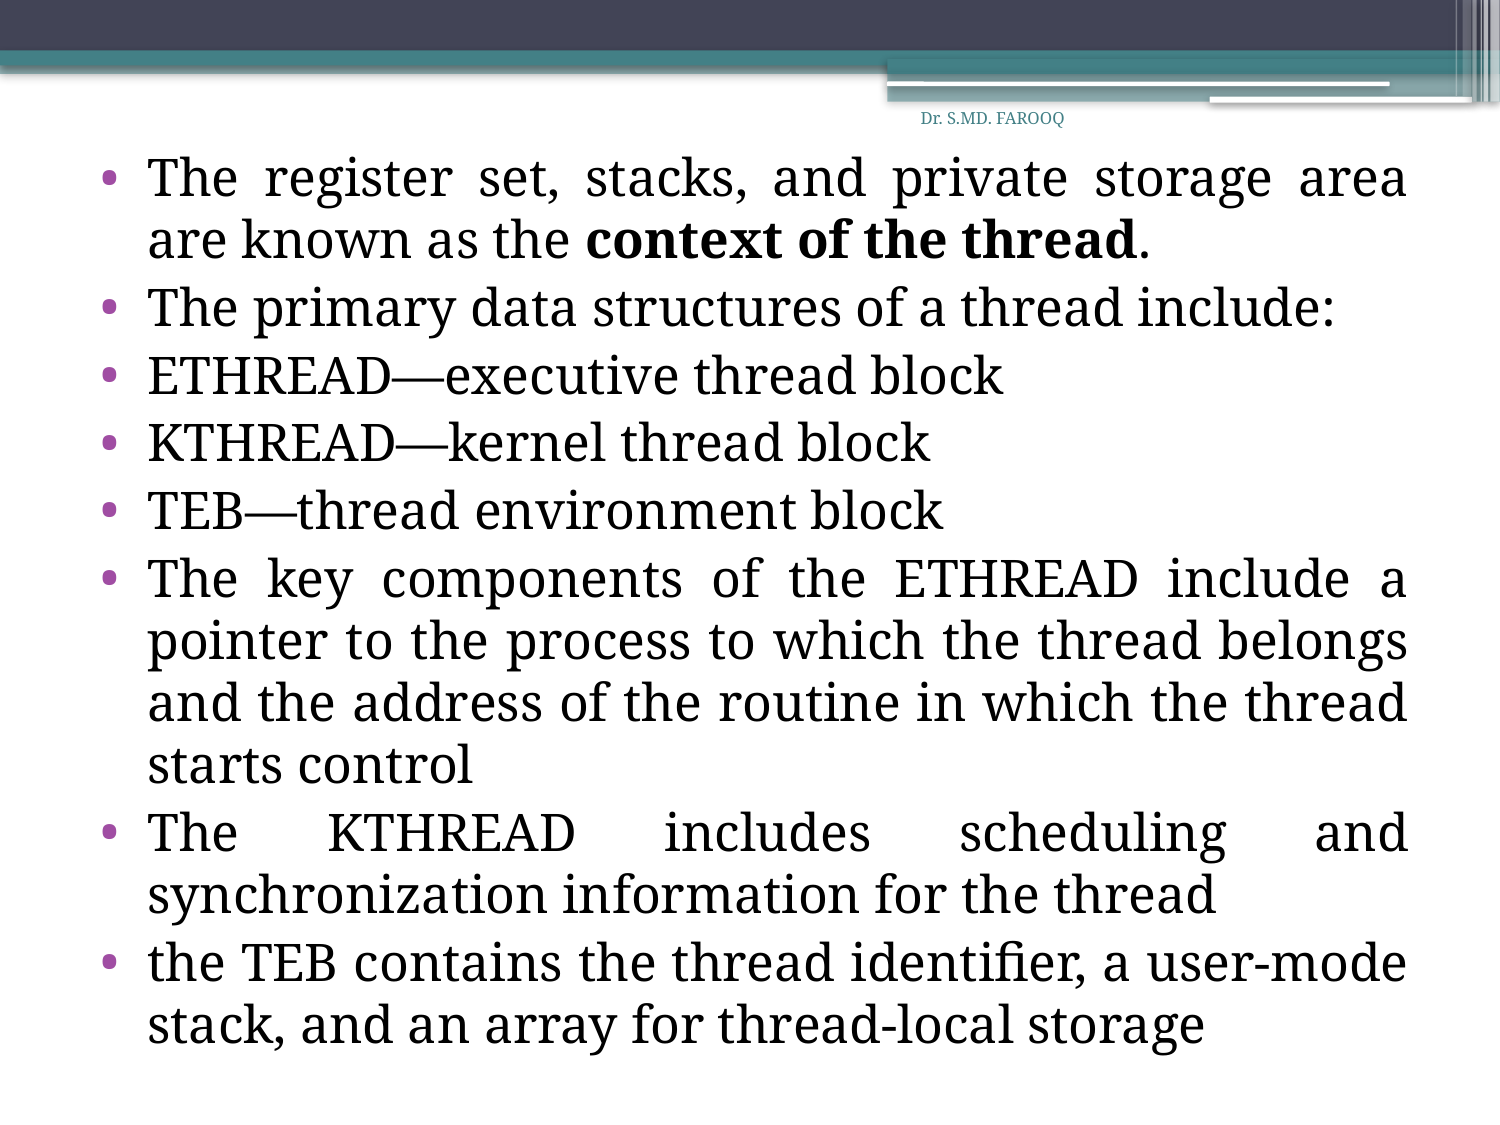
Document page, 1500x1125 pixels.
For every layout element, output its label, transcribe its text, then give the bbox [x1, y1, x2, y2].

footer Dr. S.MD. FAROOQ [862, 100, 1080, 176]
list The register set, stacks, and private storage area are known as the context of the thread. The primary data structures of a thread include: ETHREAD—executive thread block KTHREAD—kernel thread block TEB—thread environment block The key components of the ETHREAD include a pointer to the process to which the thread belongs and the address of the routine in which the thread starts control The KTHREAD includes scheduling and synchronization information for the thread the TEB contains the thread identifier, a user-mode stack, and an array for thread-local storage [75, 137, 1425, 1079]
